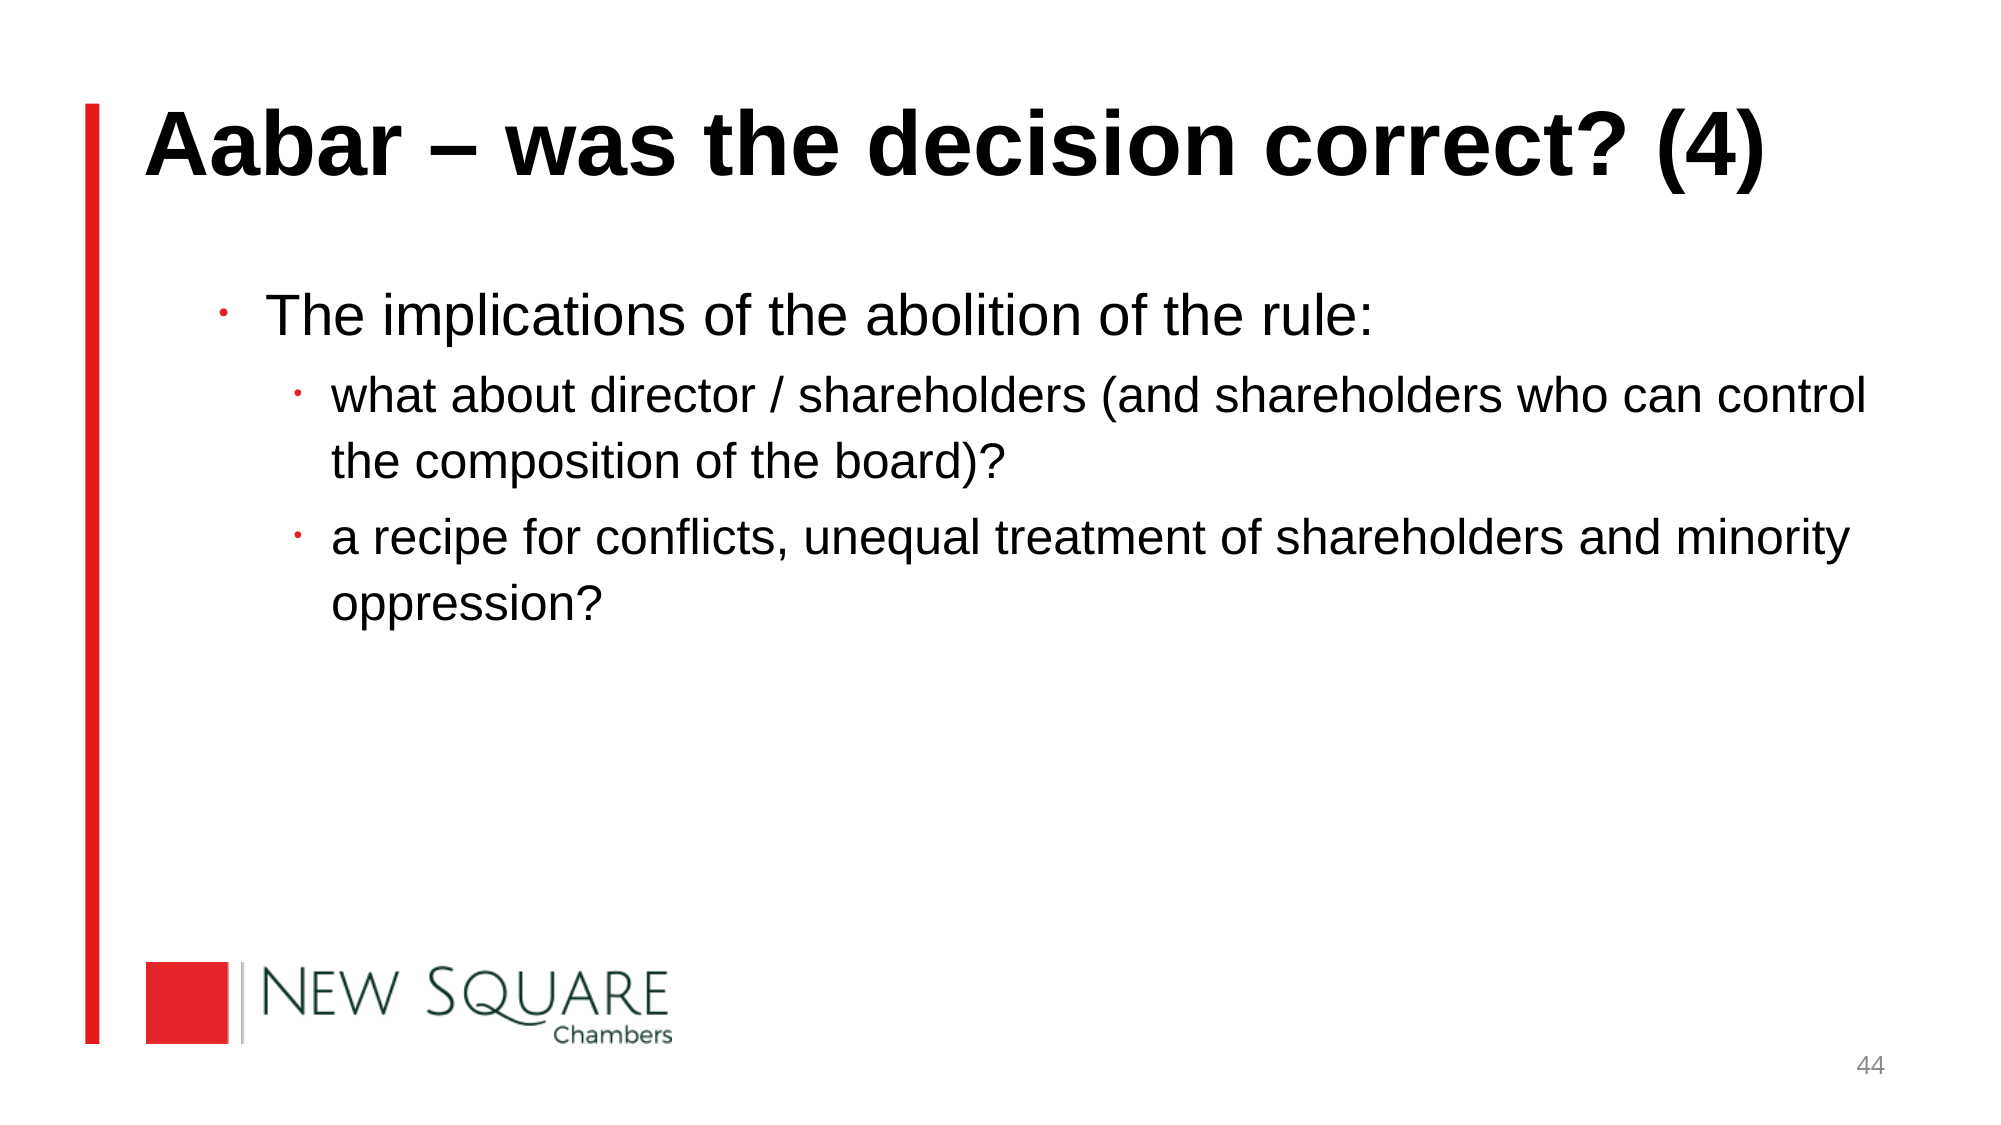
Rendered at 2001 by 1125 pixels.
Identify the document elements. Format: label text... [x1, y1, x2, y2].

slide_number 44 [1433, 1042, 1900, 1103]
list The implications of the abolition of the rule: what about director / shareholders (and shareholders who can control the composition of the board)? a recipe for conflicts, unequal treatment of shareholders and minority oppression? [128, 262, 1900, 924]
title Aabar – was the decision correct? (4) [128, 45, 1900, 233]
picture [146, 962, 672, 1044]
